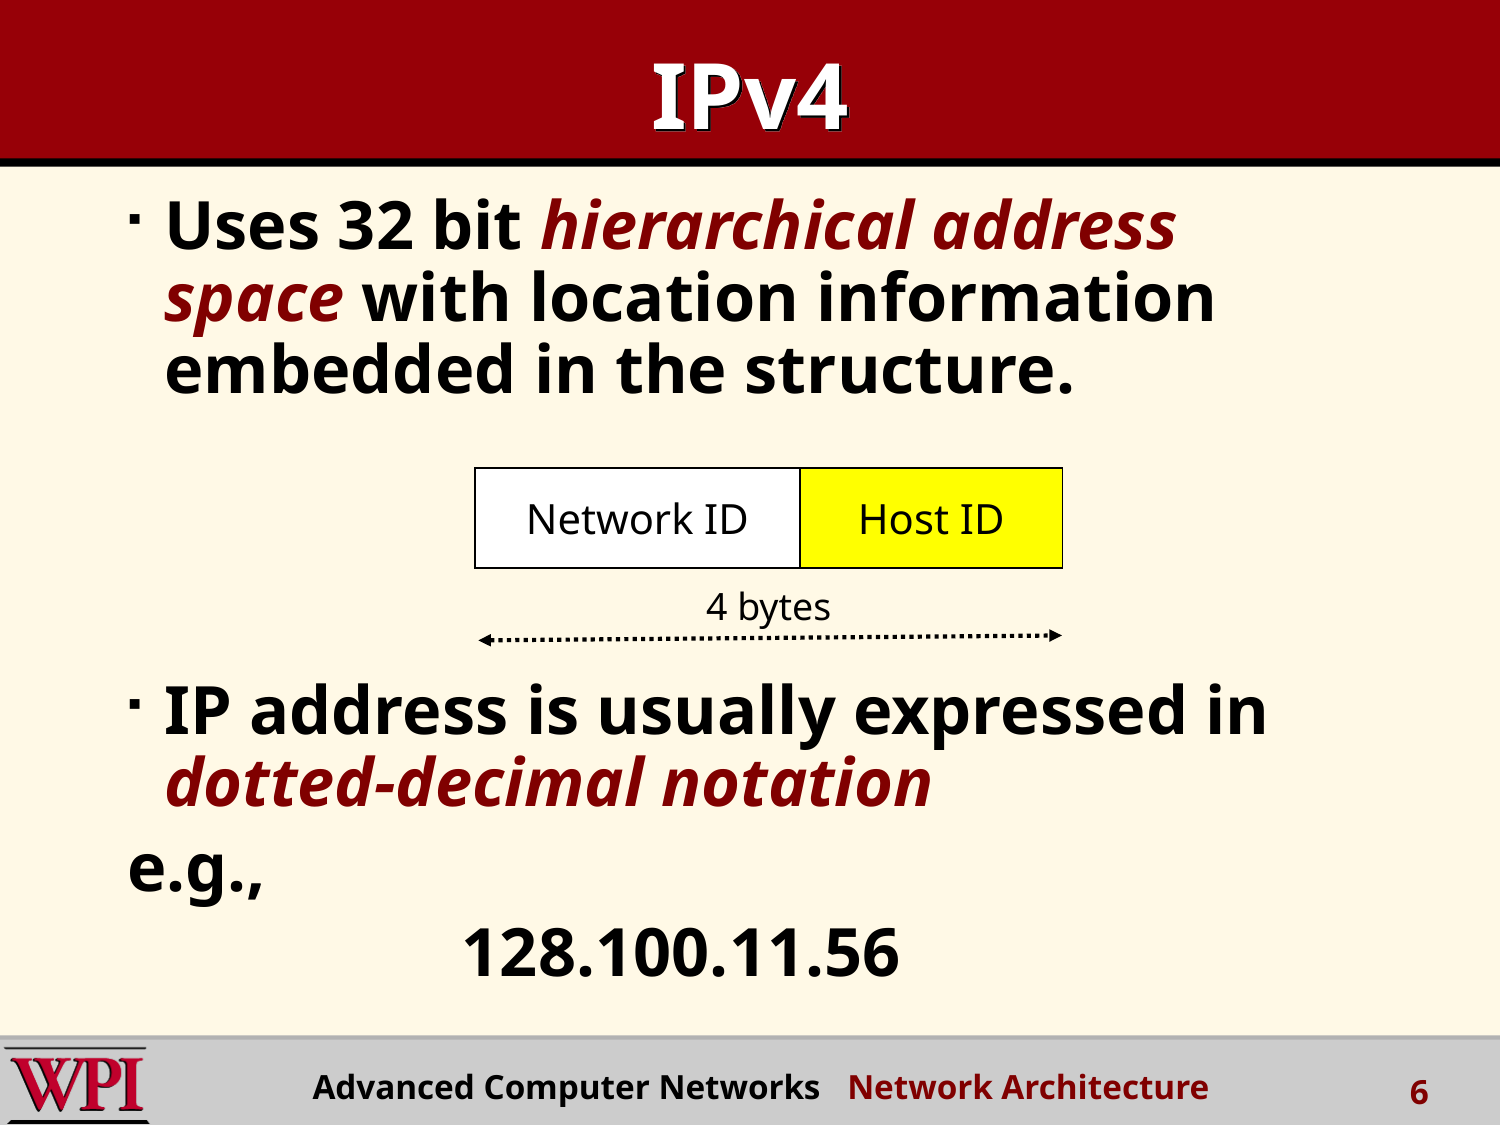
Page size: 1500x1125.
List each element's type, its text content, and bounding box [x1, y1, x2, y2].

footer Advanced Computer Networks Network Architecture [210, 1058, 1304, 1107]
picture [0, 0, 1500, 158]
picture [0, 167, 1500, 1035]
title IPv4 [112, 7, 1388, 167]
slide_number 6 [1344, 1063, 1495, 1102]
list Uses 32 bit hierarchical address space with location information embedded in the structure. IP address is usually expressed in dotted-decimal notation e.g., 128.100.11.56 [111, 184, 1388, 1024]
picture [0, 1040, 1500, 1125]
